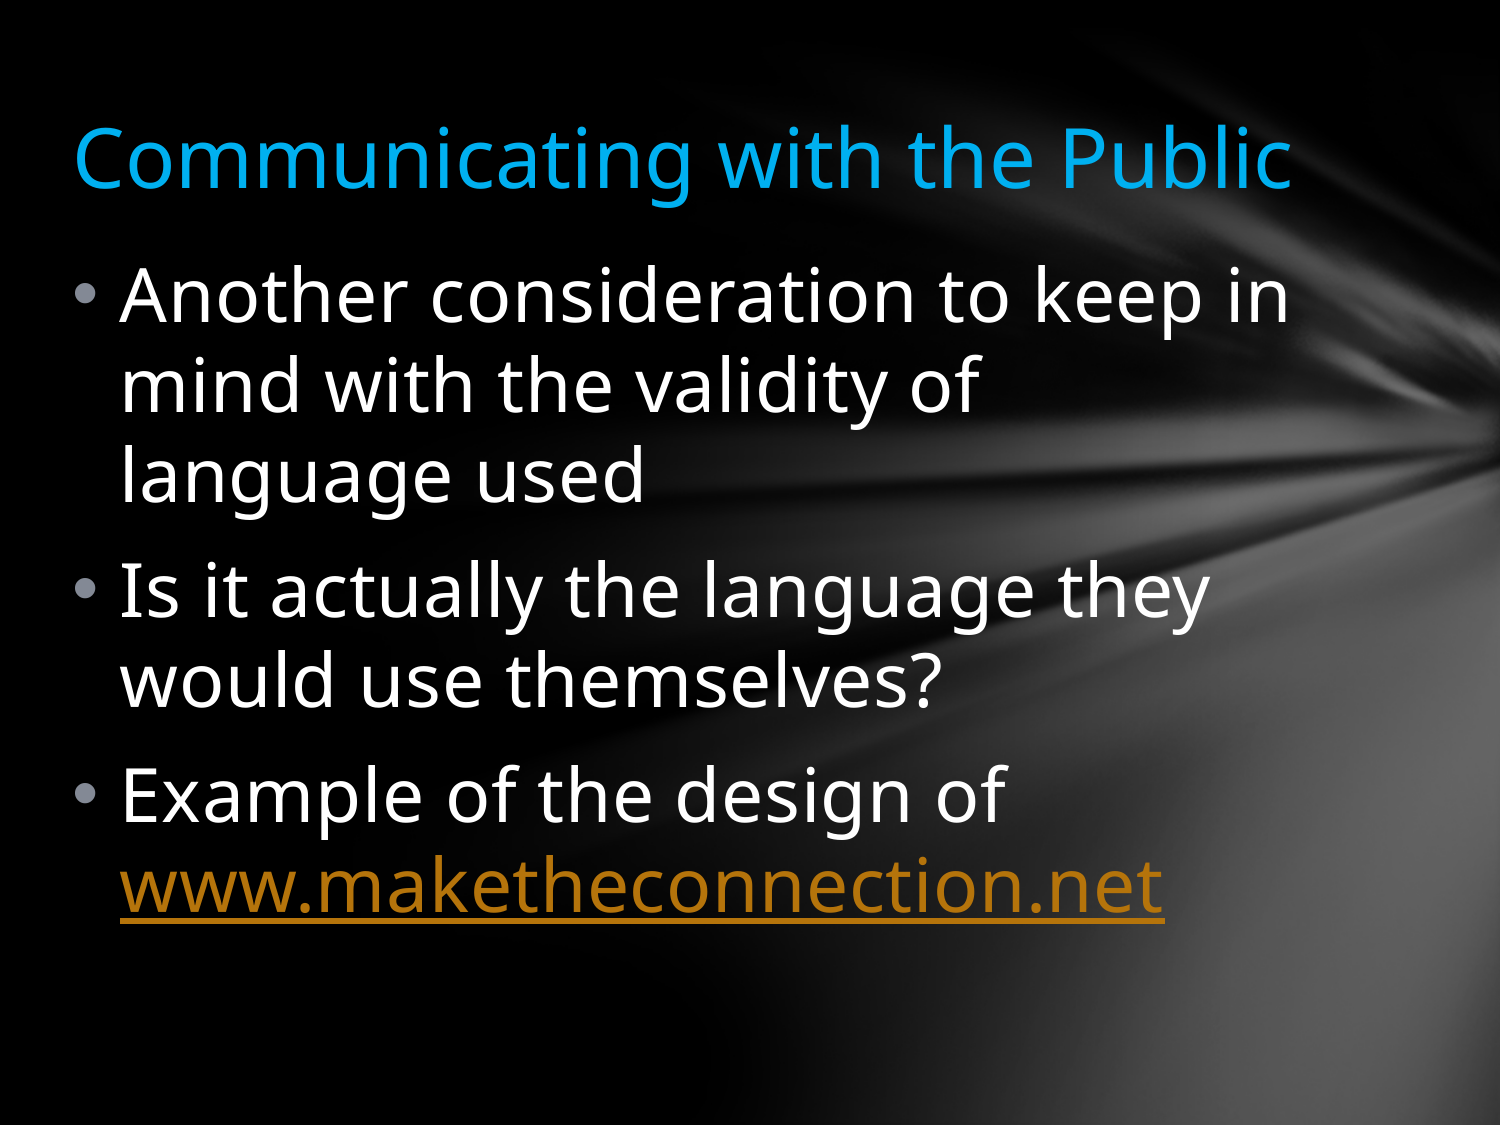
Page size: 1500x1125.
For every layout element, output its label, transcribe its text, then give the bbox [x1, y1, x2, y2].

list Another consideration to keep in mind with the validity of language used Is it actually the language they would use themselves? Example of the design of www.maketheconnection.net [57, 239, 1318, 1015]
title Communicating with the Public [57, 37, 1318, 213]
